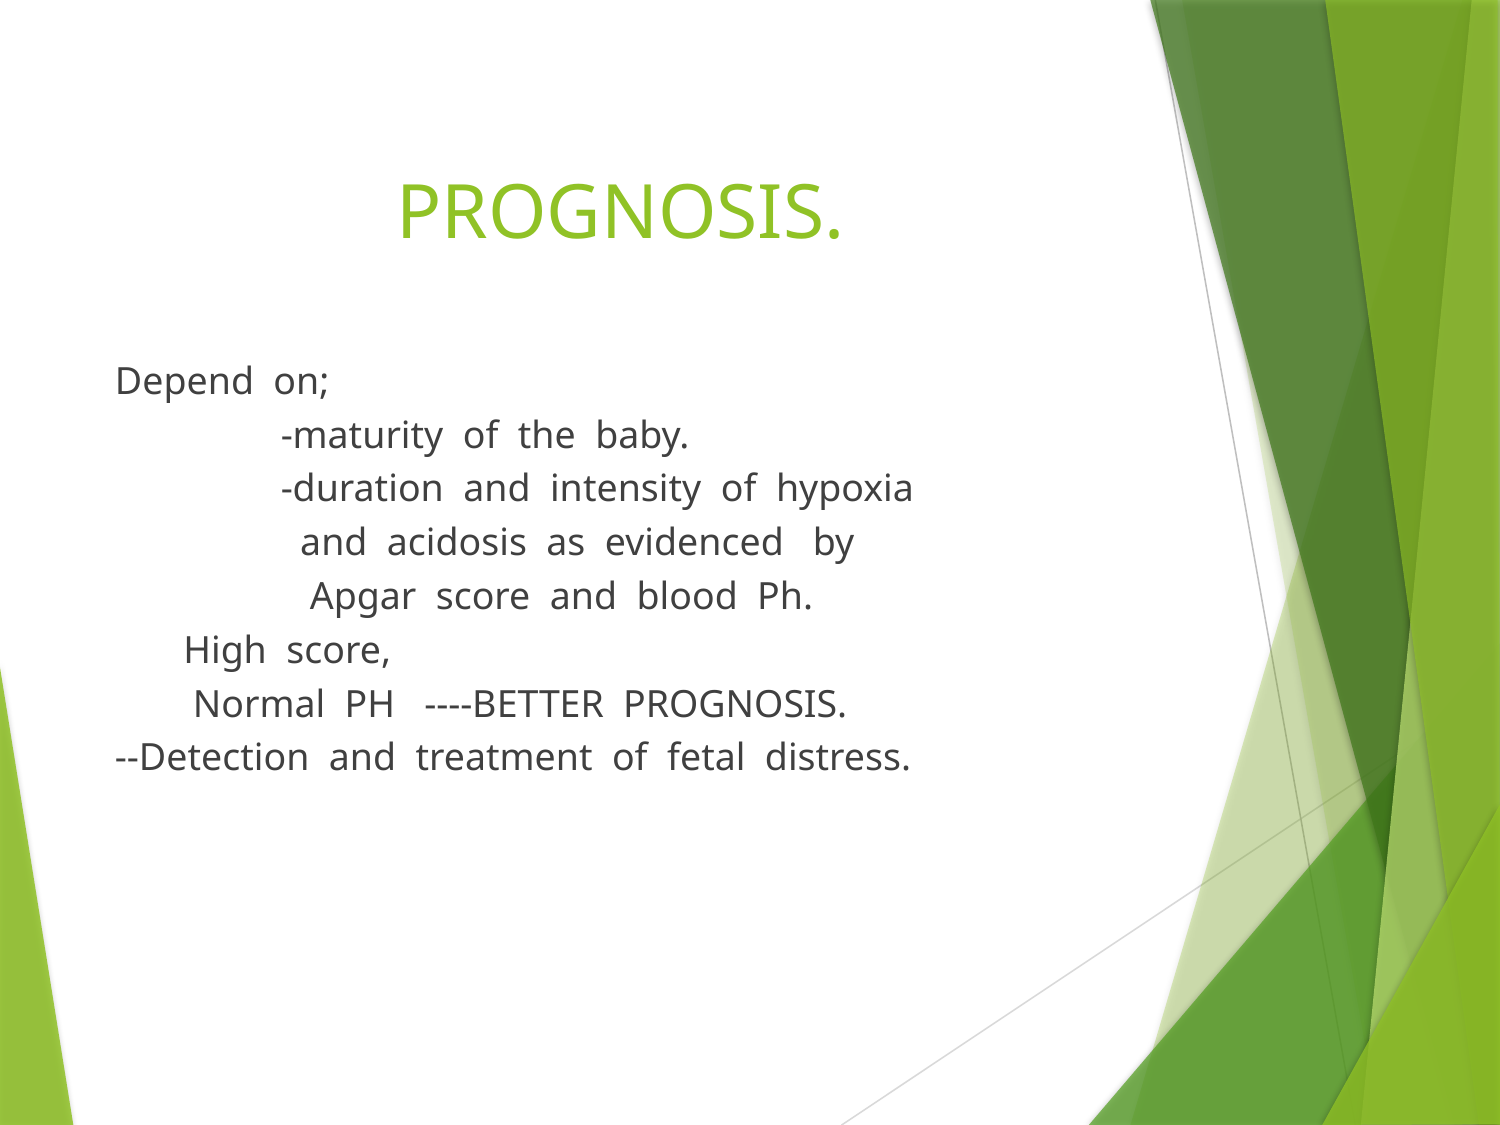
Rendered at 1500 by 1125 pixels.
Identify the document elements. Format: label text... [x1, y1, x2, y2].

title PROGNOSIS. [99, 99, 1142, 317]
list Depend on; -maturity of the baby. -duration and intensity of hypoxia and acidosis as evidenced by Apgar score and blood Ph. High score, Normal PH ----BETTER PROGNOSIS. --Detection and treatment of fetal distress. [99, 354, 1142, 992]
